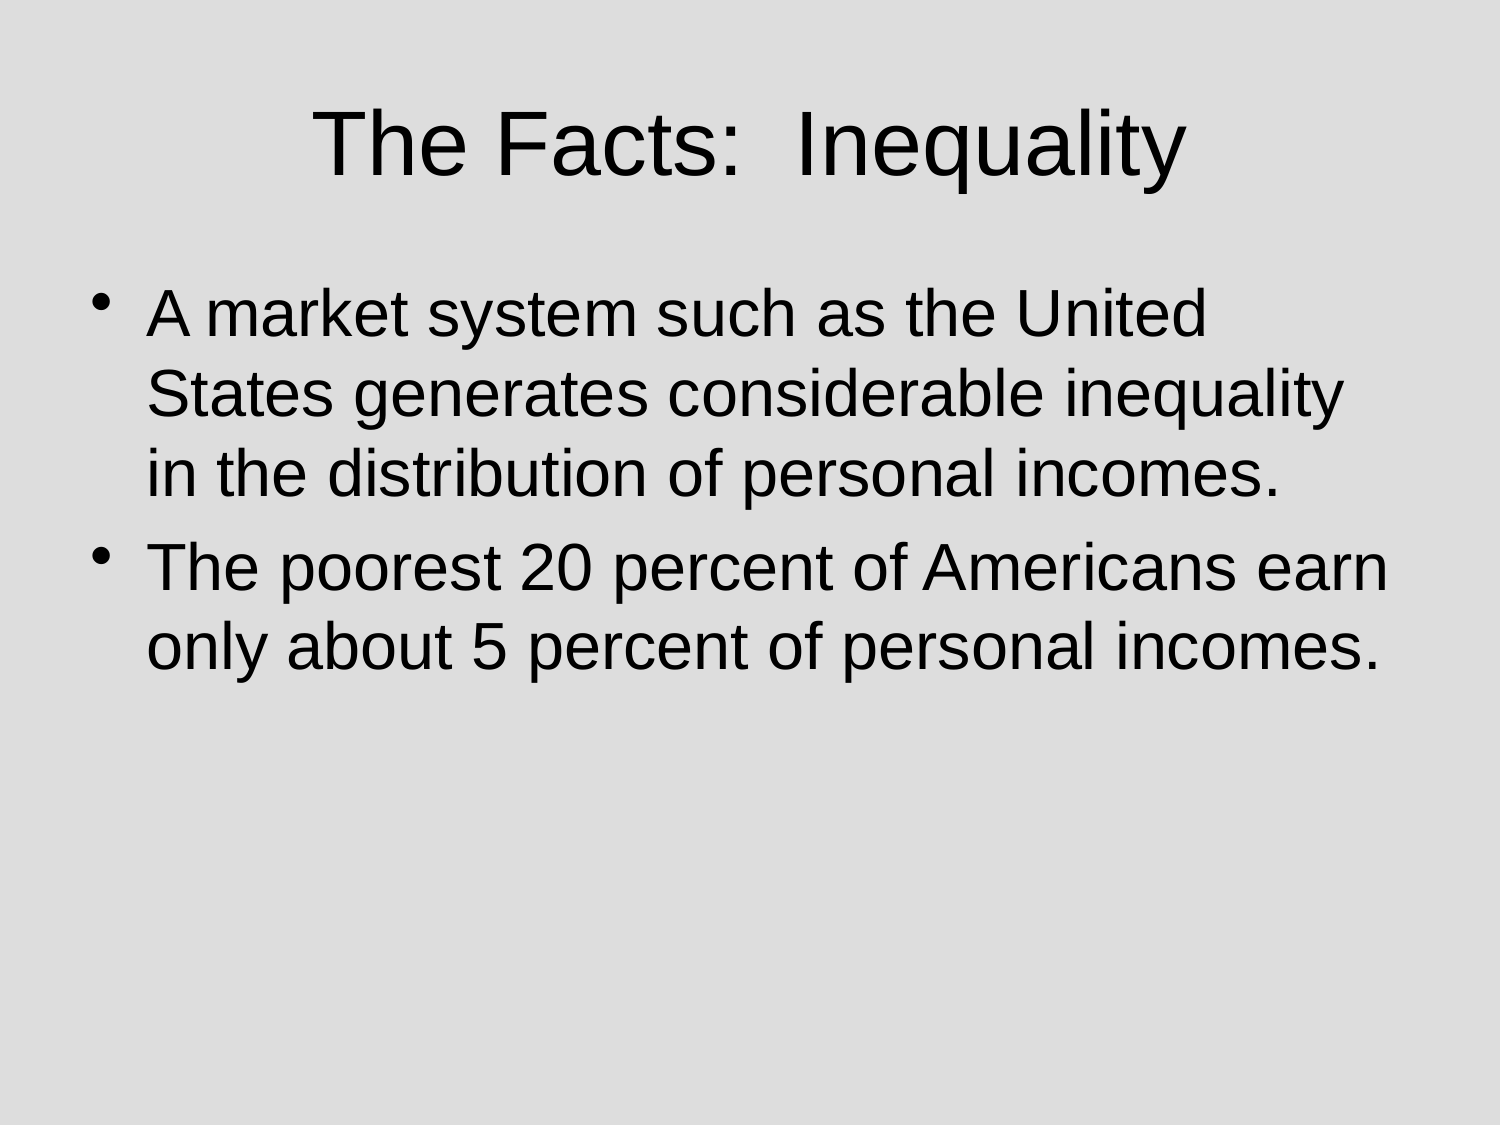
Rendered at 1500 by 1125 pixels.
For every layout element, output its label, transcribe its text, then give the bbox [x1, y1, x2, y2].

title The Facts: Inequality [75, 45, 1425, 233]
list A market system such as the United States generates considerable inequality in the distribution of personal incomes. The poorest 20 percent of Americans earn only about 5 percent of personal incomes. [75, 262, 1425, 1005]
